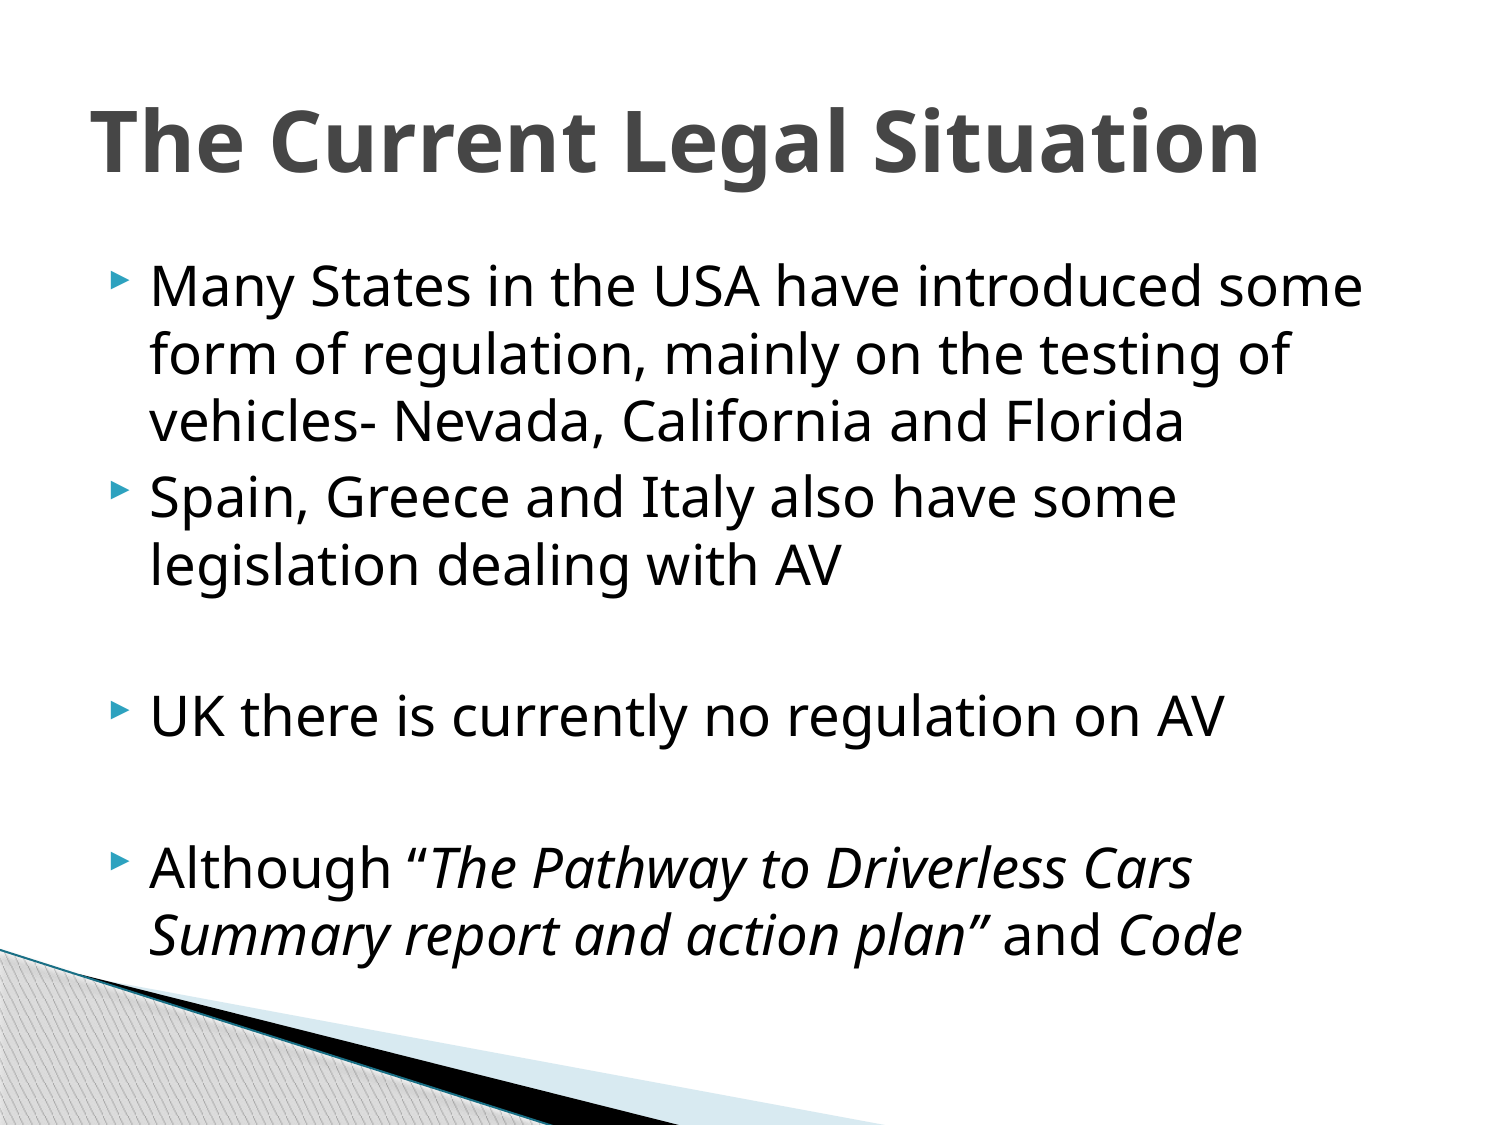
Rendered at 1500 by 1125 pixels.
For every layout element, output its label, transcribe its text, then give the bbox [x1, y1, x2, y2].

list Many States in the USA have introduced some form of regulation, mainly on the testing of vehicles- Nevada, California and Florida Spain, Greece and Italy also have some legislation dealing with AV UK there is currently no regulation on AV Although “The Pathway to Driverless Cars Summary report and action plan” and Code [75, 243, 1425, 986]
title The Current Legal Situation [75, 45, 1425, 233]
